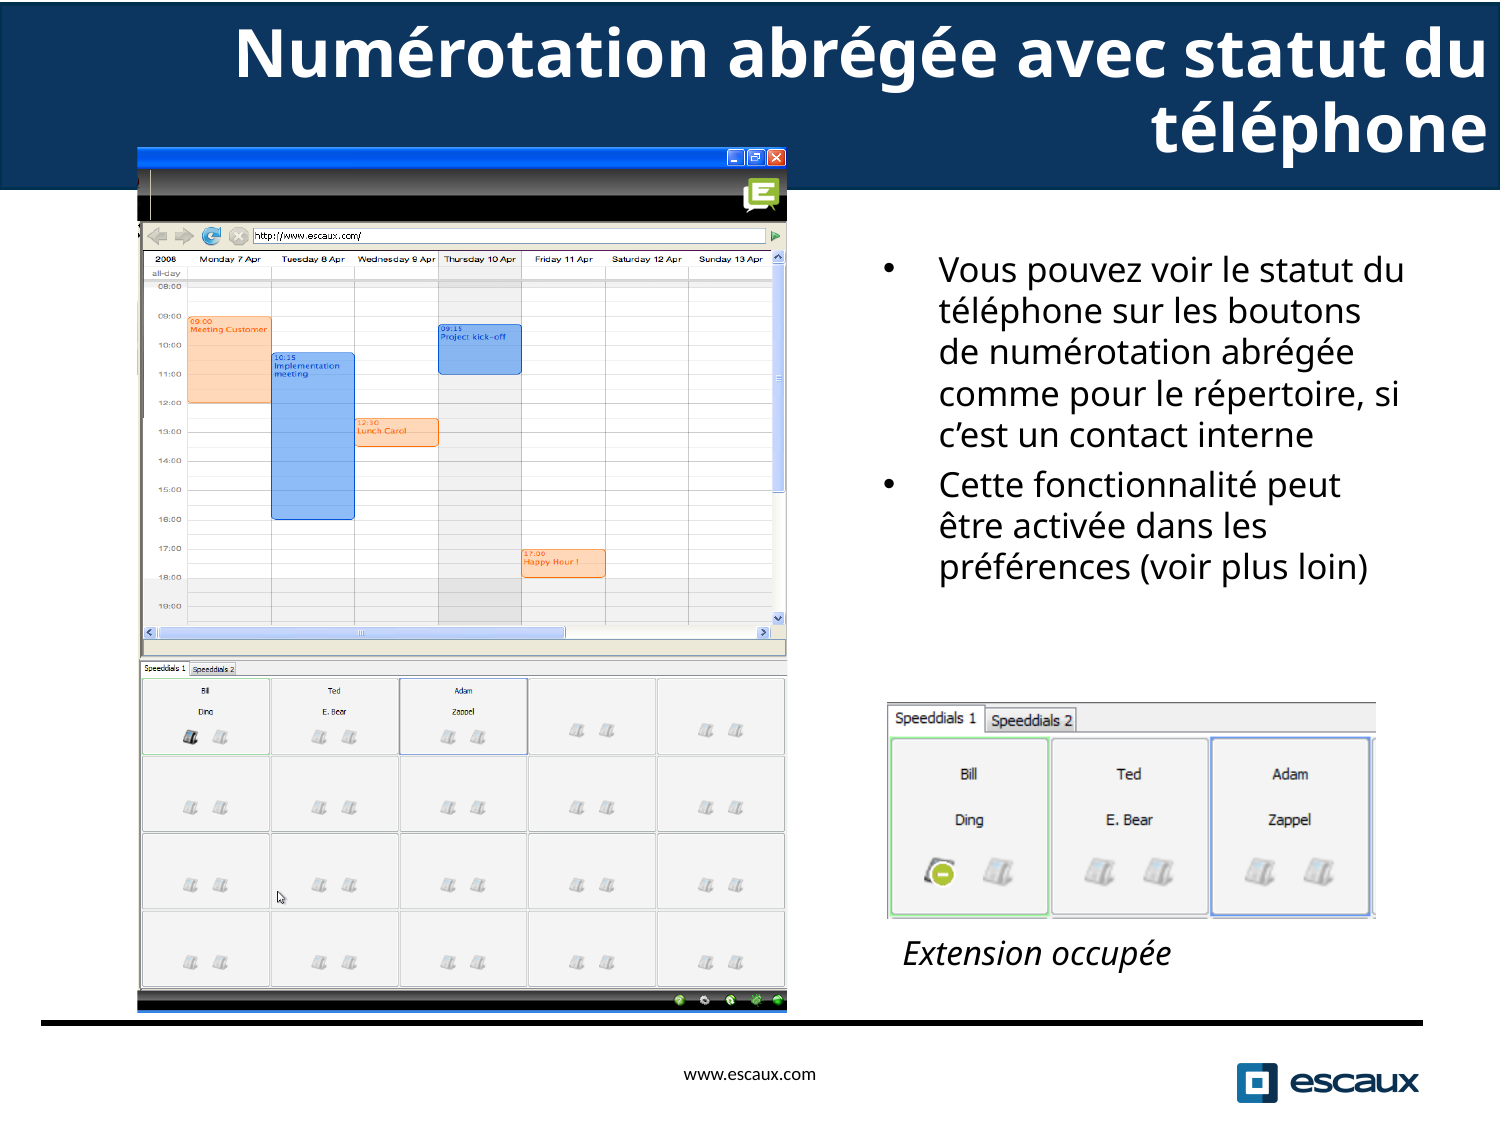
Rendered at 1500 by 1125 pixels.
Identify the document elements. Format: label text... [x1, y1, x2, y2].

picture [1237, 1063, 1419, 1103]
picture [887, 702, 1376, 919]
footer www.escaux.com [496, 1042, 1004, 1103]
picture [137, 147, 788, 1013]
text_box Numérotation abrégée avec statut du téléphone [143, 25, 1500, 157]
text_box Vous pouvez voir le statut du téléphone sur les boutons de numérotation abrégée comme pour le répertoire, si c’est un contact interne Cette fonctionnalité peut être activée dans les préférences (voir plus loin) [868, 240, 1422, 607]
text_box Extension occupée [887, 925, 1336, 987]
